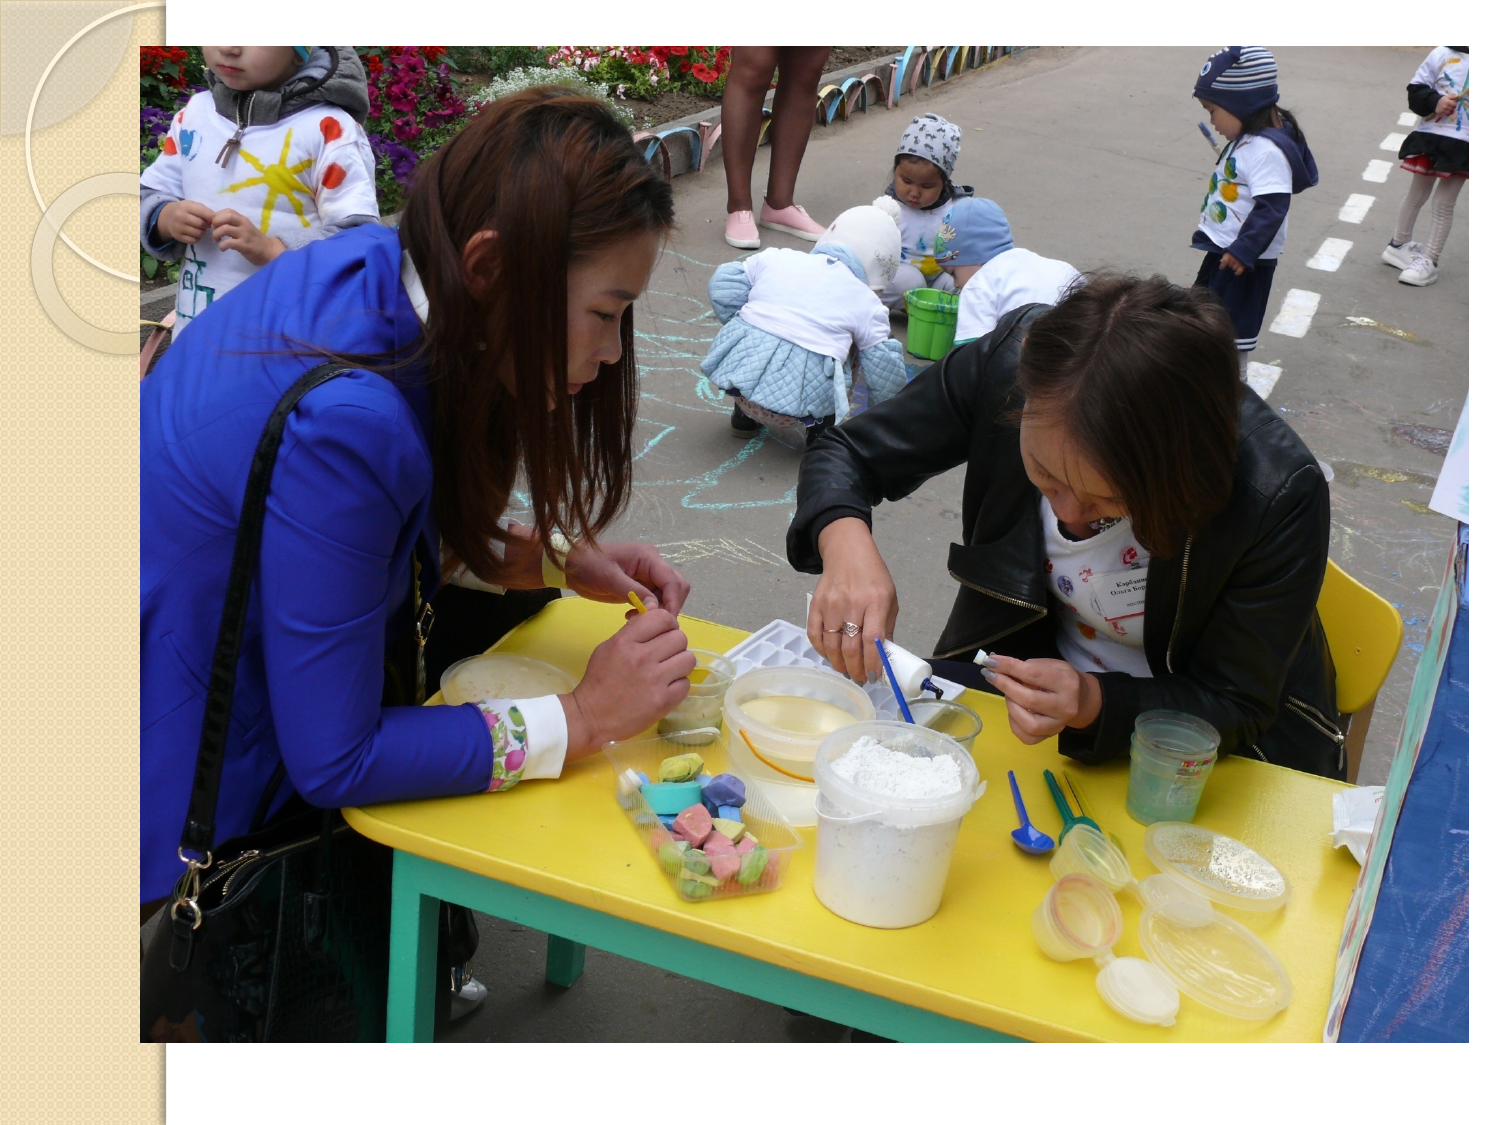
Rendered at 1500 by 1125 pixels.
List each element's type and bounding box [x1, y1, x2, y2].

list [140, 46, 1469, 1044]
